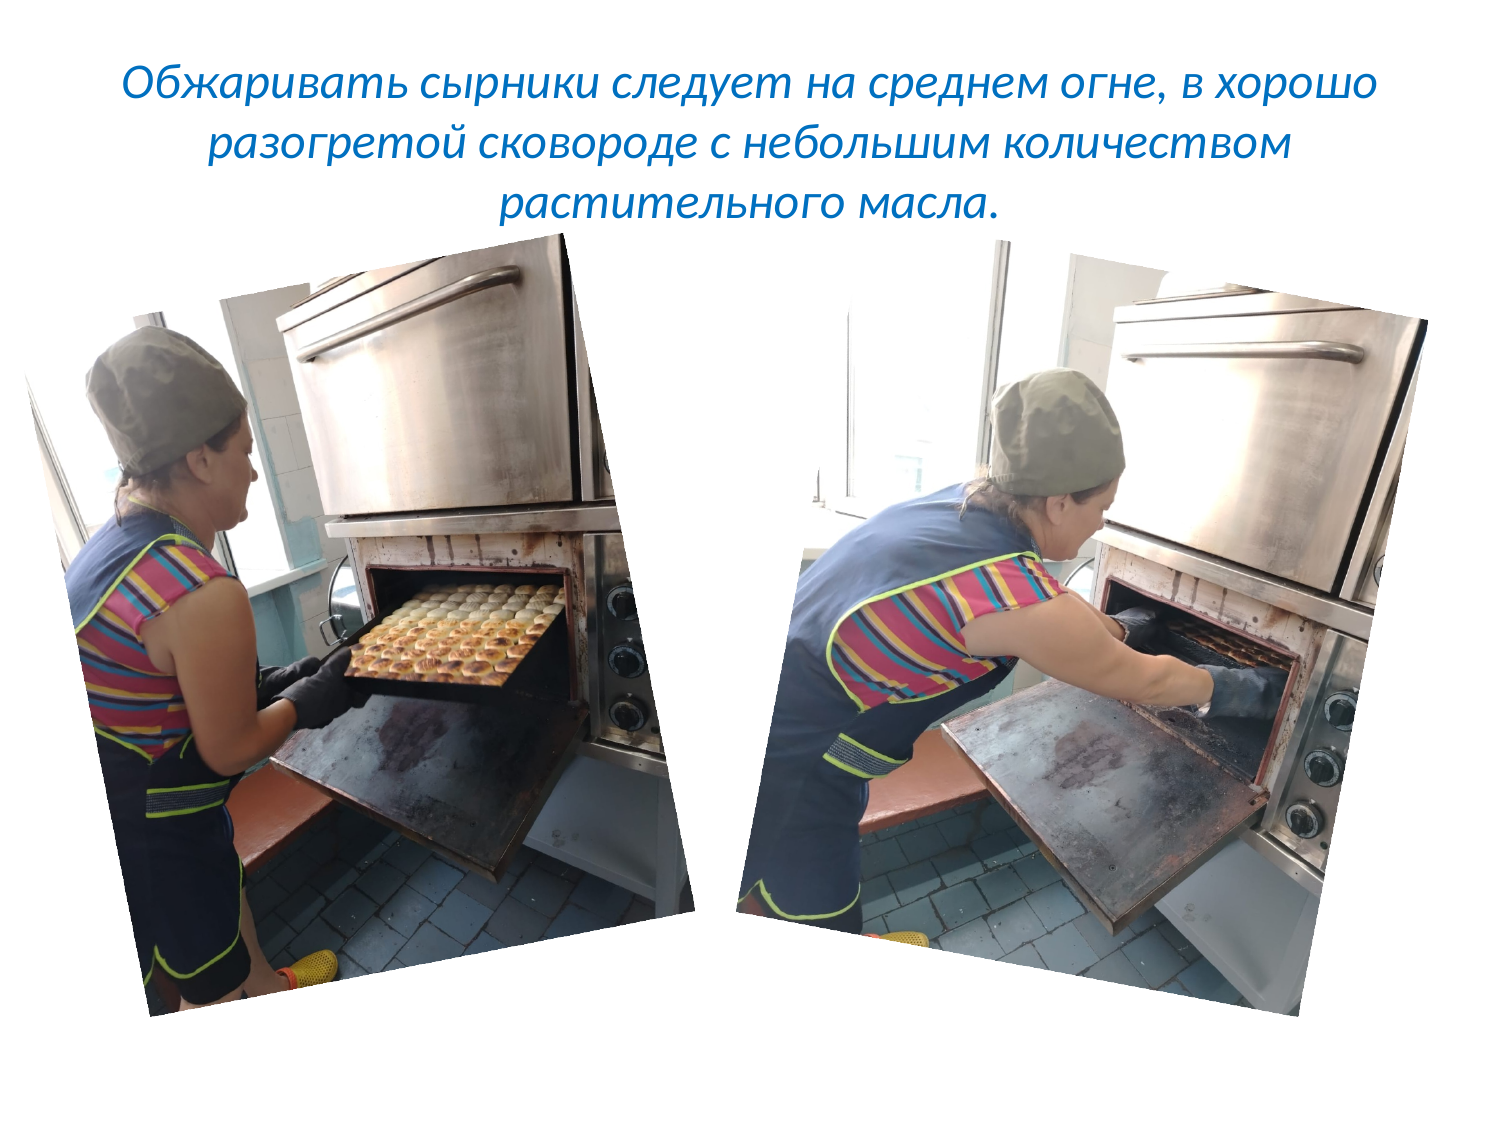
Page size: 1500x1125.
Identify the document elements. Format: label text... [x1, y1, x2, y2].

picture [338, 234, 572, 278]
picture [635, 605, 695, 922]
picture [737, 216, 1428, 1016]
picture [142, 970, 390, 1017]
title Обжаривать сырники следует на среднем огне, в хорошо разогретой сковороде с небольшим количеством растительного масла. [75, 45, 1425, 233]
picture [19, 328, 78, 643]
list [78, 278, 635, 970]
